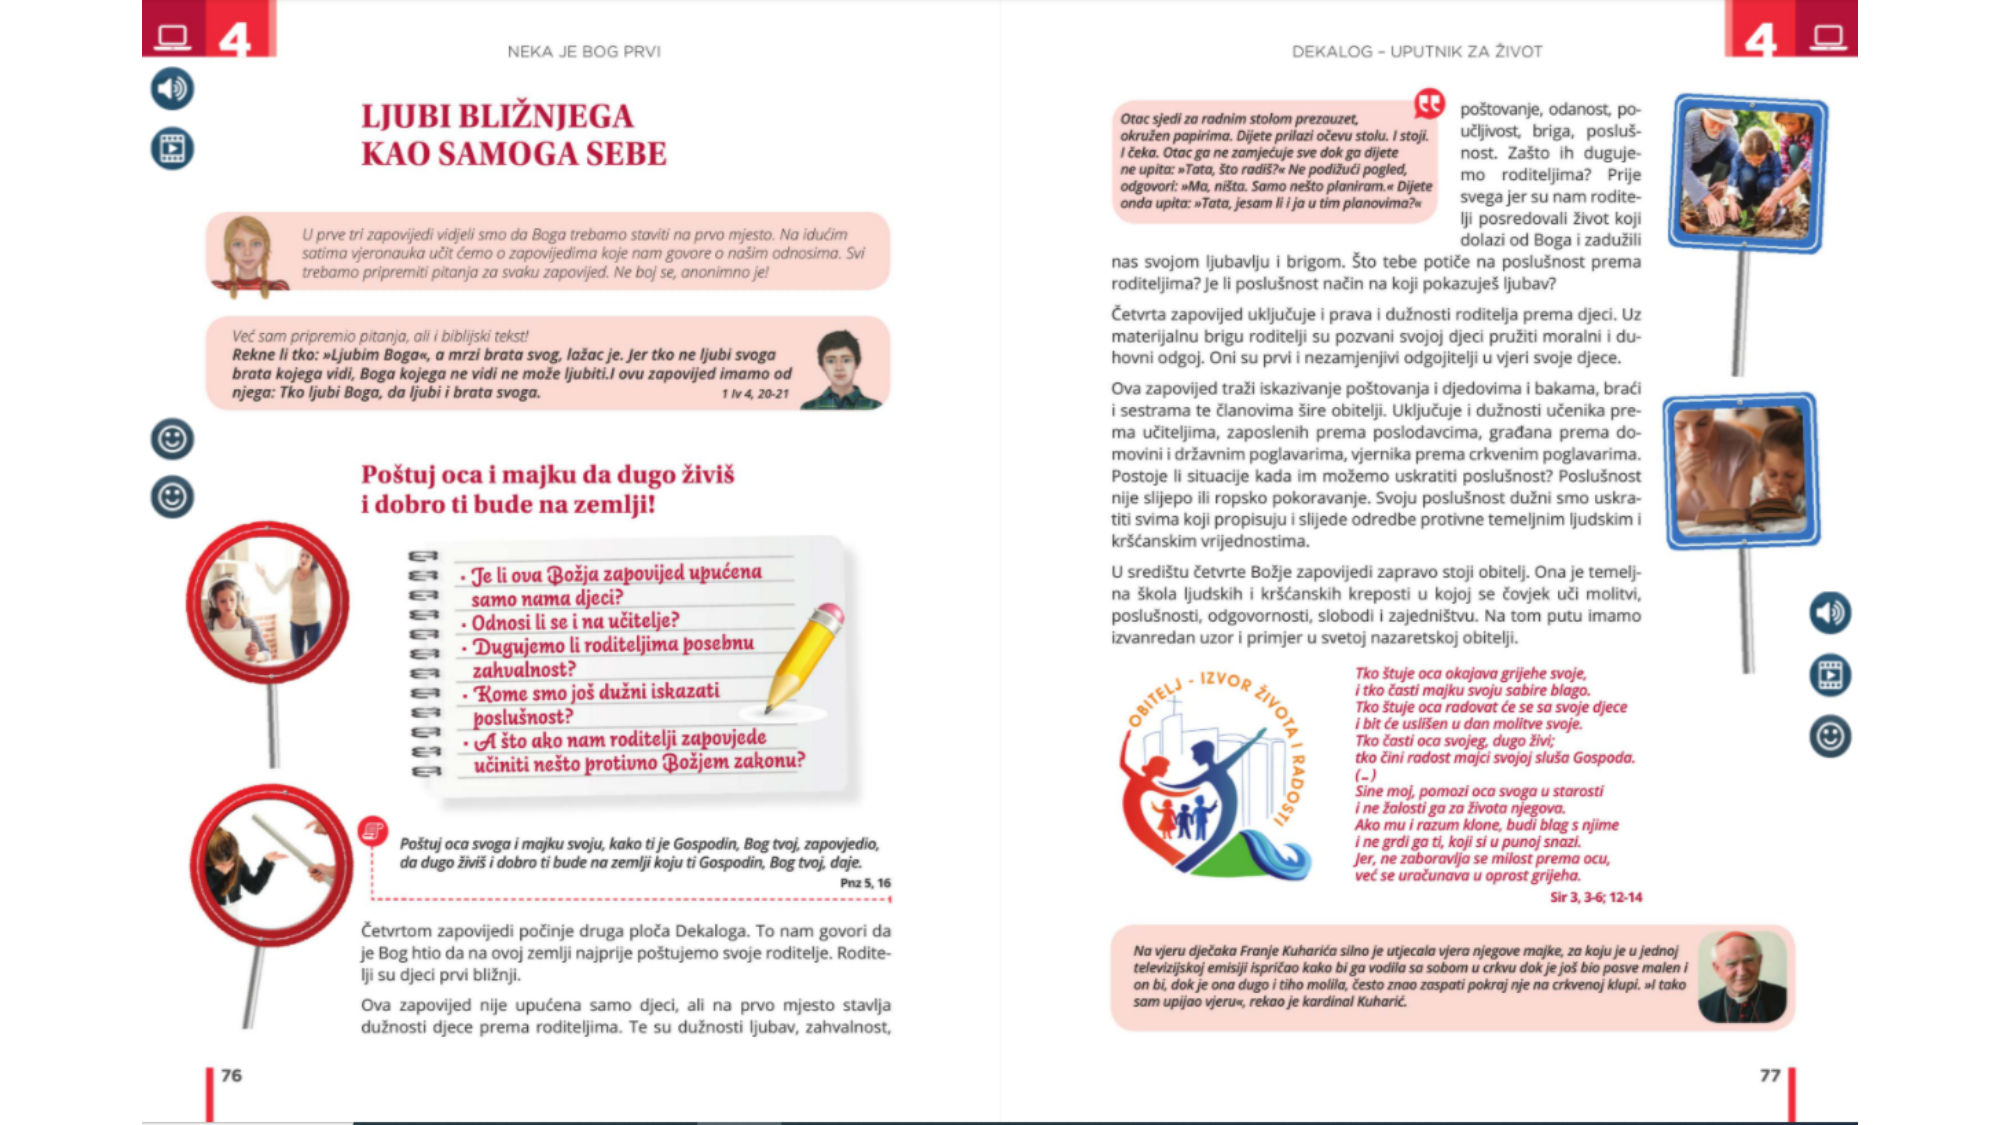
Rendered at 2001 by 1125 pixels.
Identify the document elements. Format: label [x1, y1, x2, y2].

picture [142, 0, 1858, 1125]
